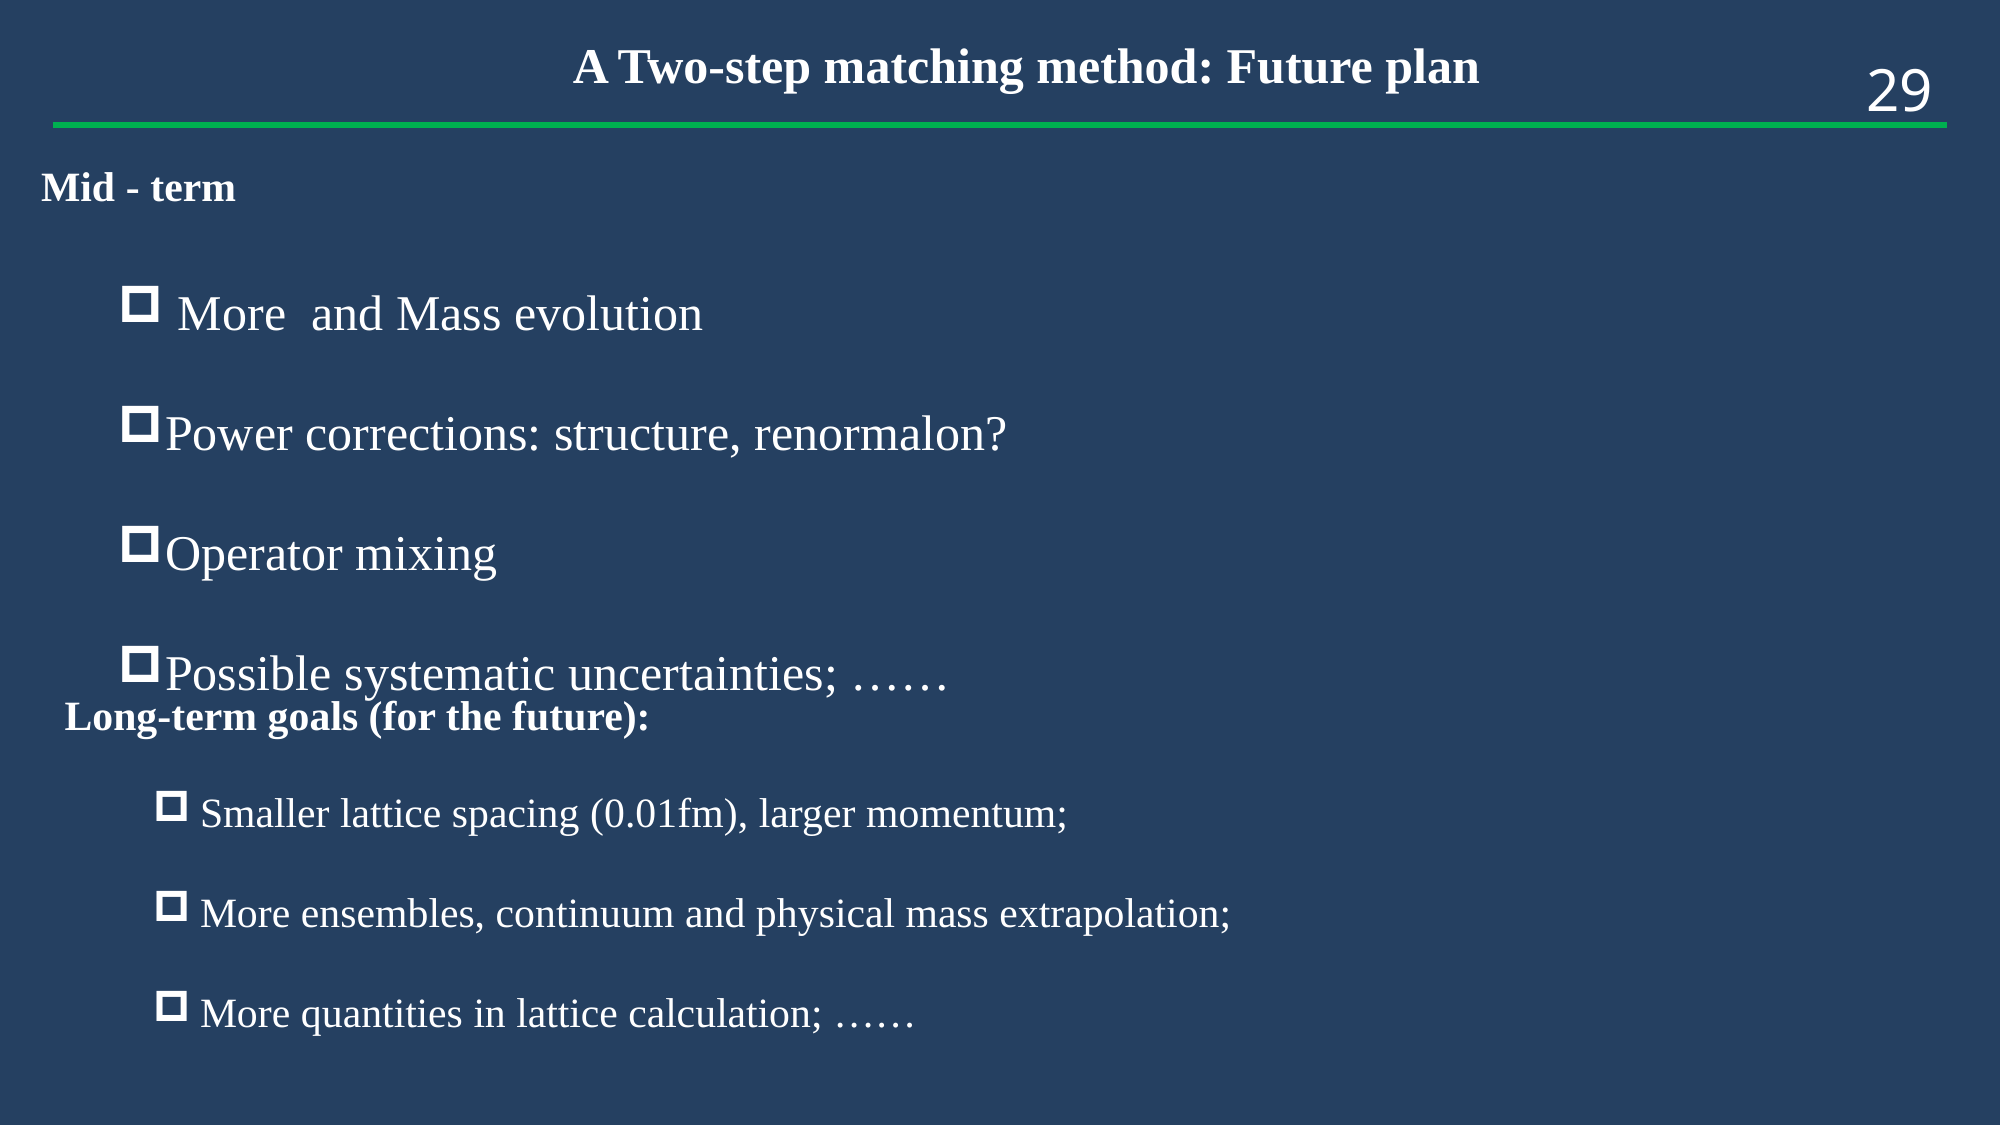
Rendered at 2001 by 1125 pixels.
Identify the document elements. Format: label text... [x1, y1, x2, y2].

text_box A Two-step matching method: Future plan [558, 26, 1496, 102]
text_box 29 [1481, 63, 1949, 123]
text_box Mid - term [26, 152, 1027, 218]
text_box Long-term goals (for the future): [49, 681, 667, 747]
text_box Smaller lattice spacing (0.01fm), larger momentum; More ensembles, continuum and physical mass extrapolation; More quantities in lattice calculation; …… [138, 728, 1896, 1044]
